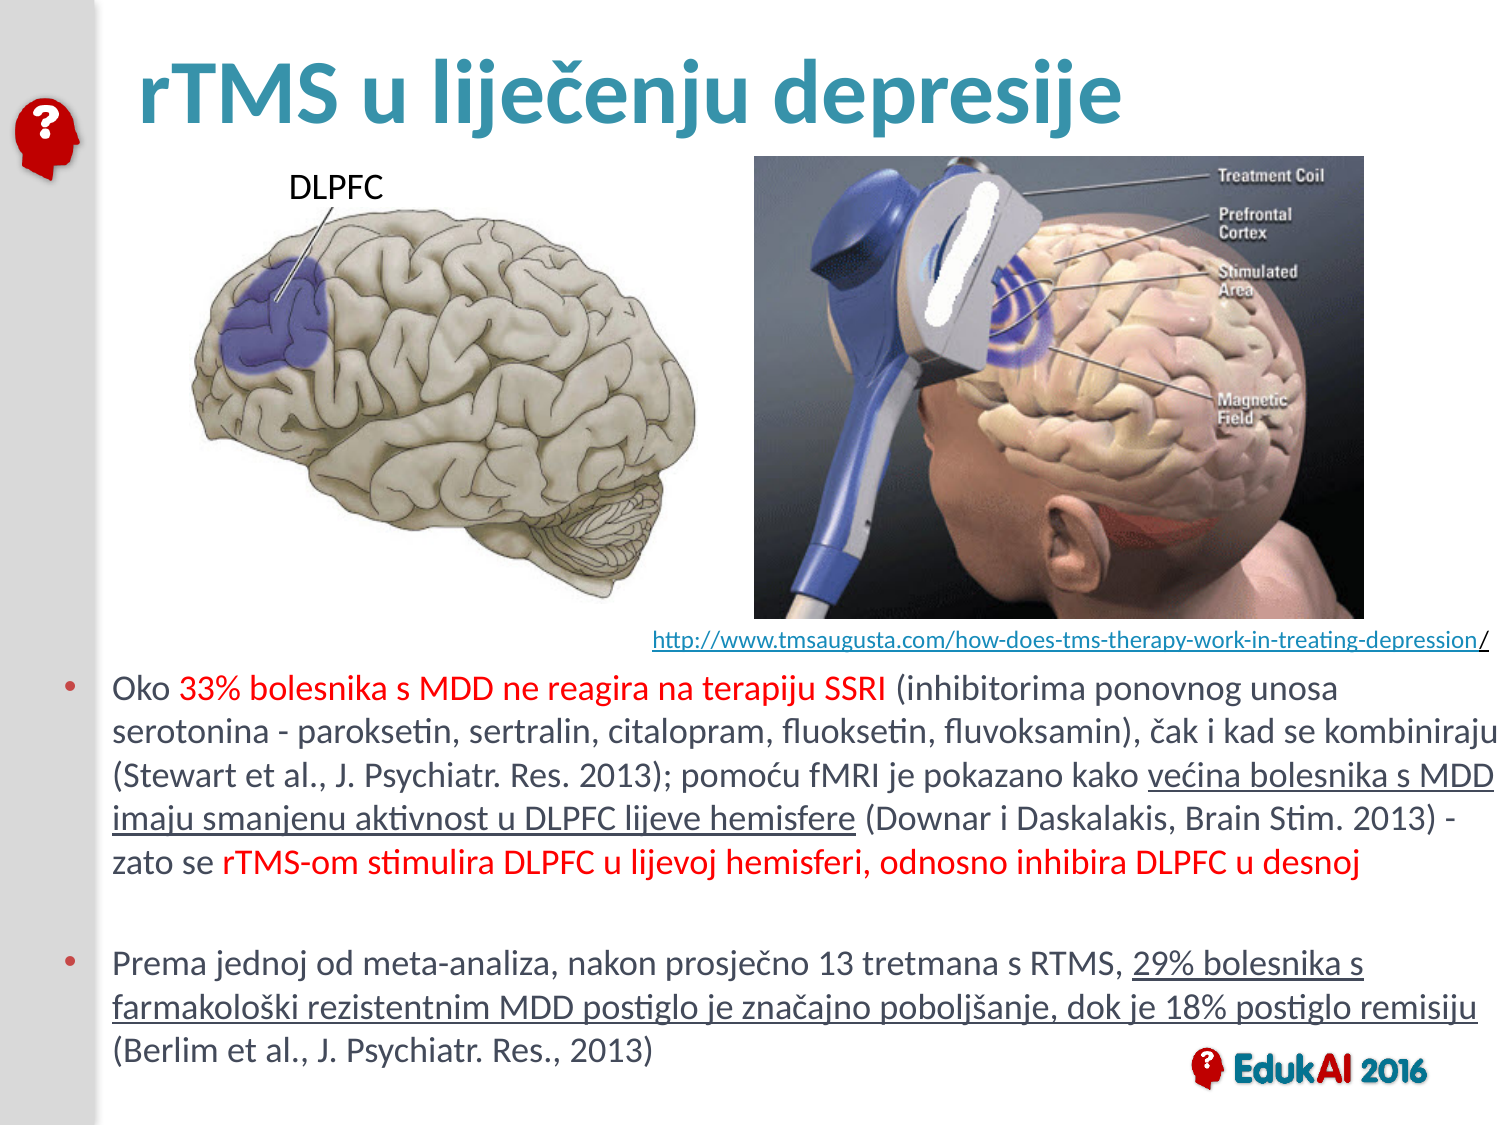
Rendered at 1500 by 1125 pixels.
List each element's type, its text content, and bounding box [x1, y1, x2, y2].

text_box DLPFC [274, 154, 449, 205]
title rTMS u liječenju depresije [123, 0, 1425, 181]
picture [5, 89, 91, 192]
list Oko 33% bolesnika s MDD ne reagira na terapiju SSRI (inhibitorima ponovnog unosa serotonina - paroksetin, sertralin, citalopram, fluoksetin, fluvoksamin), čak i kad se kombiniraju (Stewart et al., J. Psychiatr. Res. 2013); pomoću fMRI je pokazano kako većina bolesnika s MDD imaju smanjenu aktivnost u DLPFC lijeve hemisfere (Downar i Daskalakis, Brain Stim. 2013) - zato se rTMS-om stimulira DLPFC u lijevoj hemisferi, odnosno inhibira DLPFC u desnoj Prema jednoj od meta-analiza, nakon prosječno 13 tretmana s RTMS, 29% bolesnika s farmakološki rezistentnim MDD postiglo je značajno poboljšanje, dok je 18% postiglo remisiju (Berlim et al., J. Psychiatr. Res., 2013) [48, 656, 1500, 1120]
picture [753, 155, 1364, 619]
picture [189, 206, 699, 605]
text_box http://www.tmsaugusta.com/how-does-tms-therapy-work-in-treating-depression/ [637, 615, 1500, 661]
